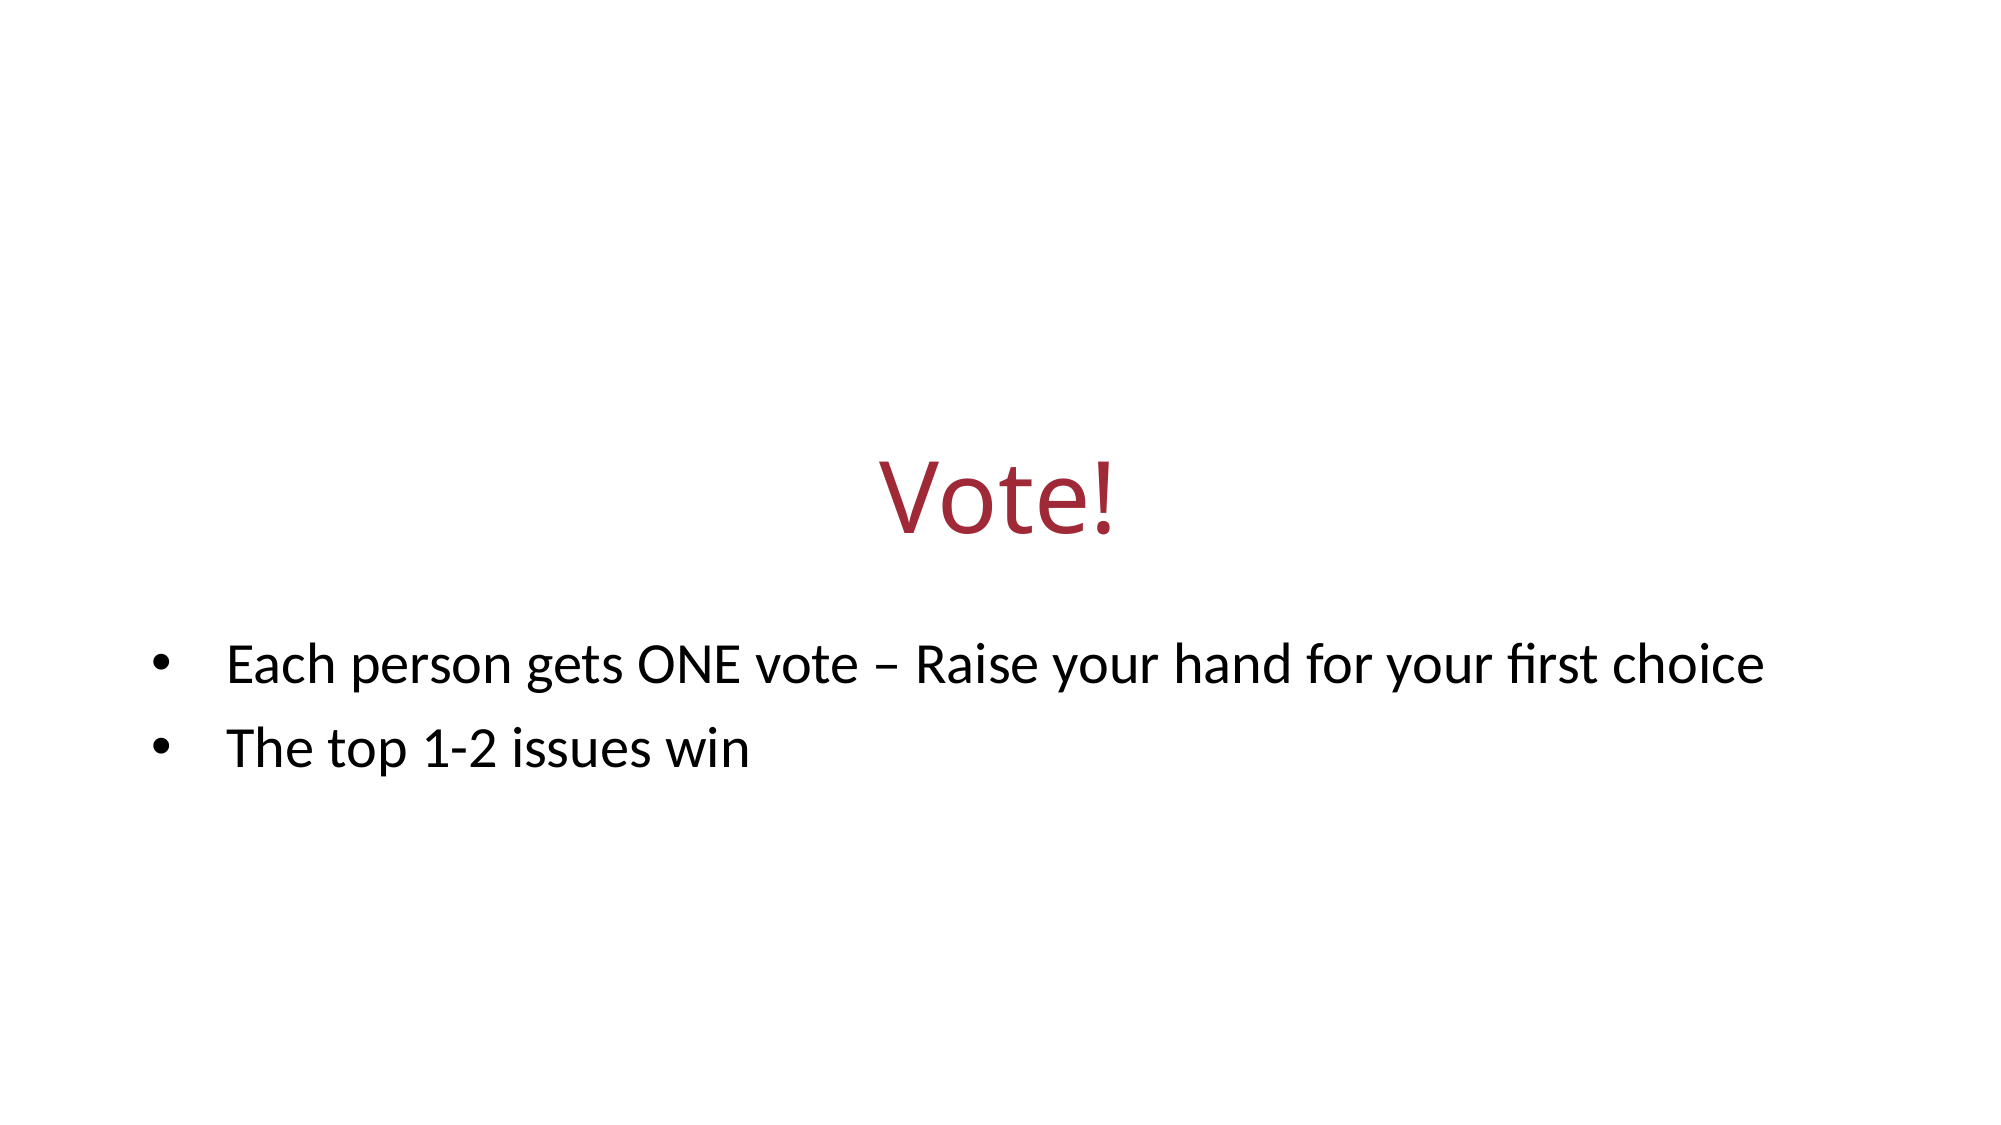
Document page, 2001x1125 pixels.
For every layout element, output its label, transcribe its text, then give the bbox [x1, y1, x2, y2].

title Vote! [136, 280, 1862, 563]
list Each person gets ONE vote – Raise your hand for your first choice The top 1-2 issues win [136, 626, 1862, 873]
